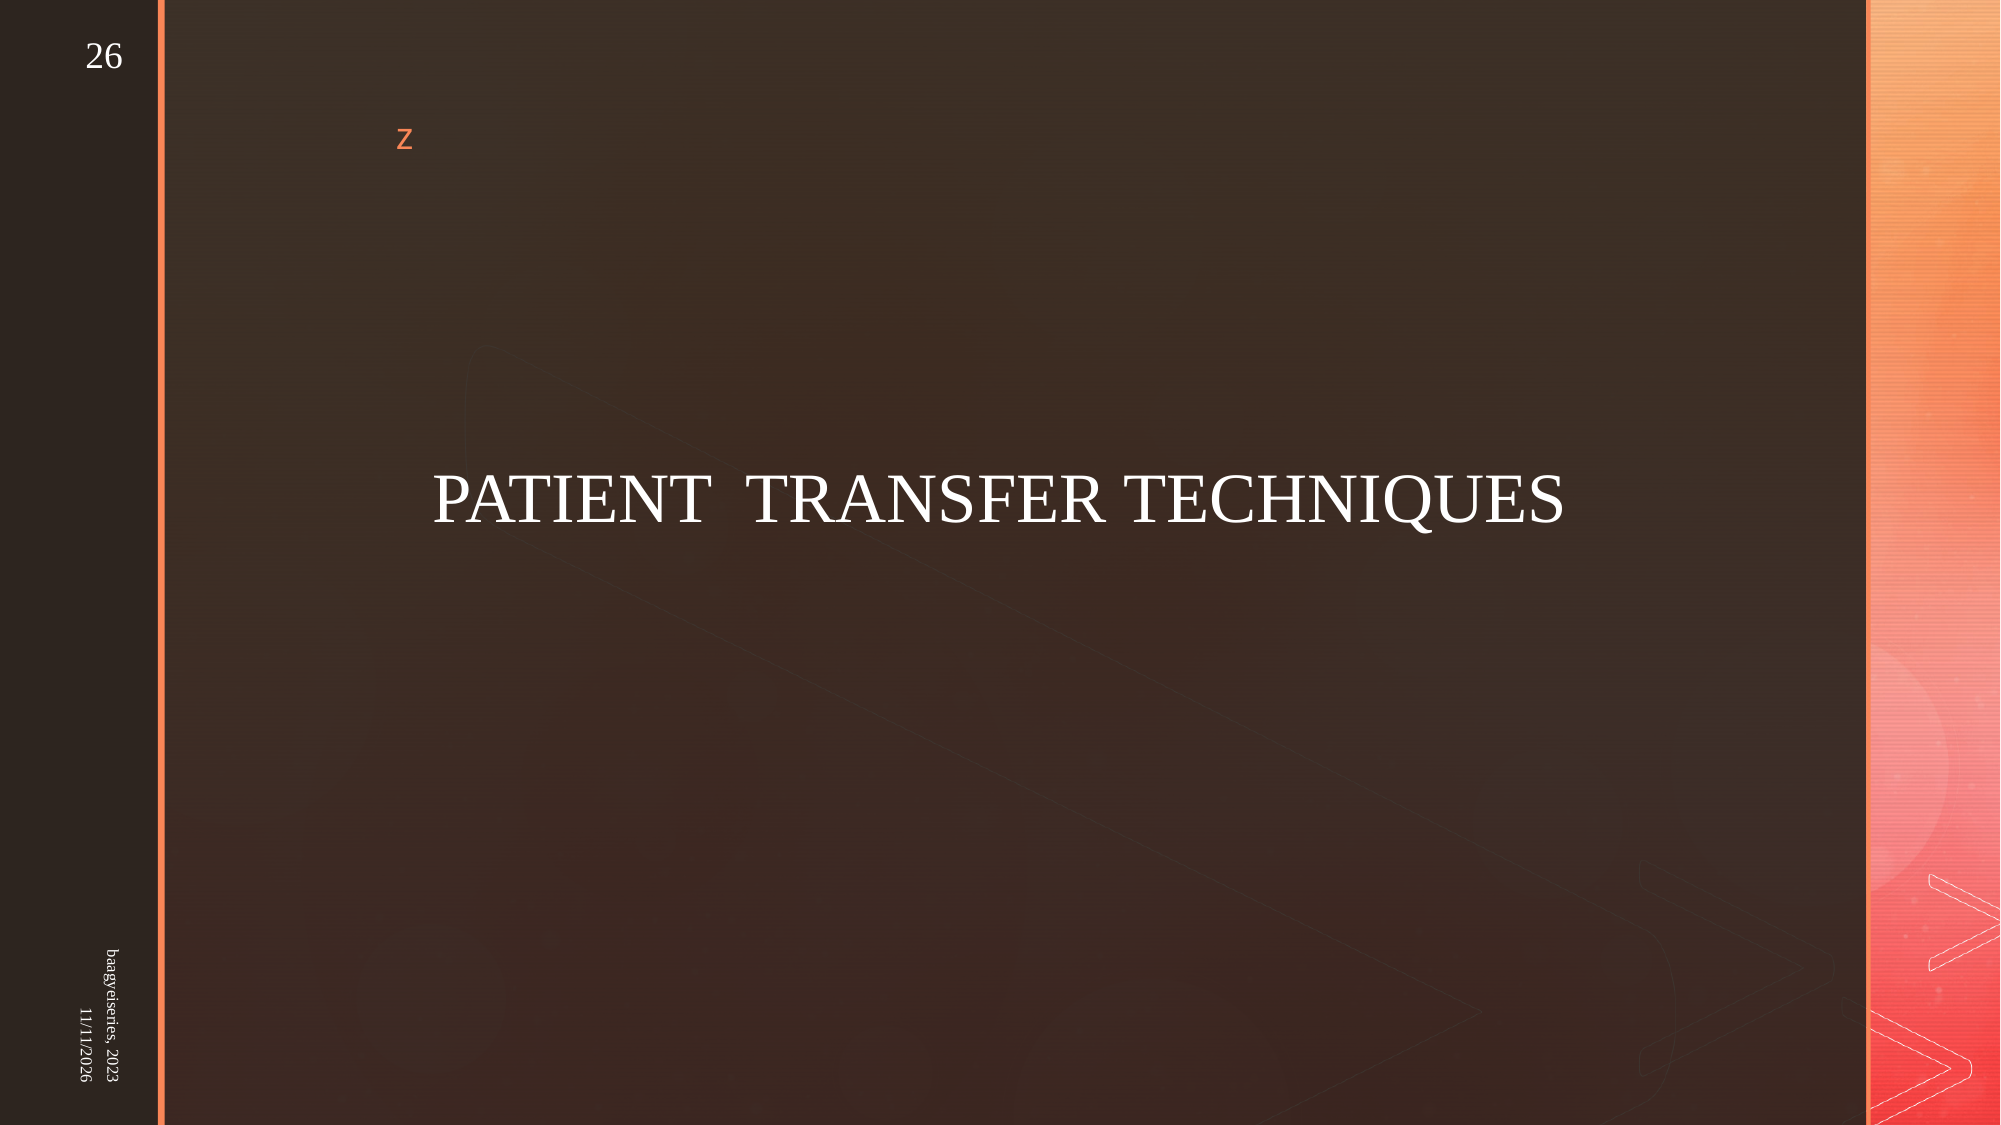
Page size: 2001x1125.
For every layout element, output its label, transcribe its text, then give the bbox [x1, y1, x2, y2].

slide_number 25-Mar-23 [70, 661, 101, 1098]
footer baagyeiseries, 2023 [101, 132, 131, 1098]
slide_number 26 [25, 26, 131, 80]
title PATIENT TRANSFER TECHNIQUES [137, 453, 1863, 672]
picture [1871, 0, 2001, 1125]
